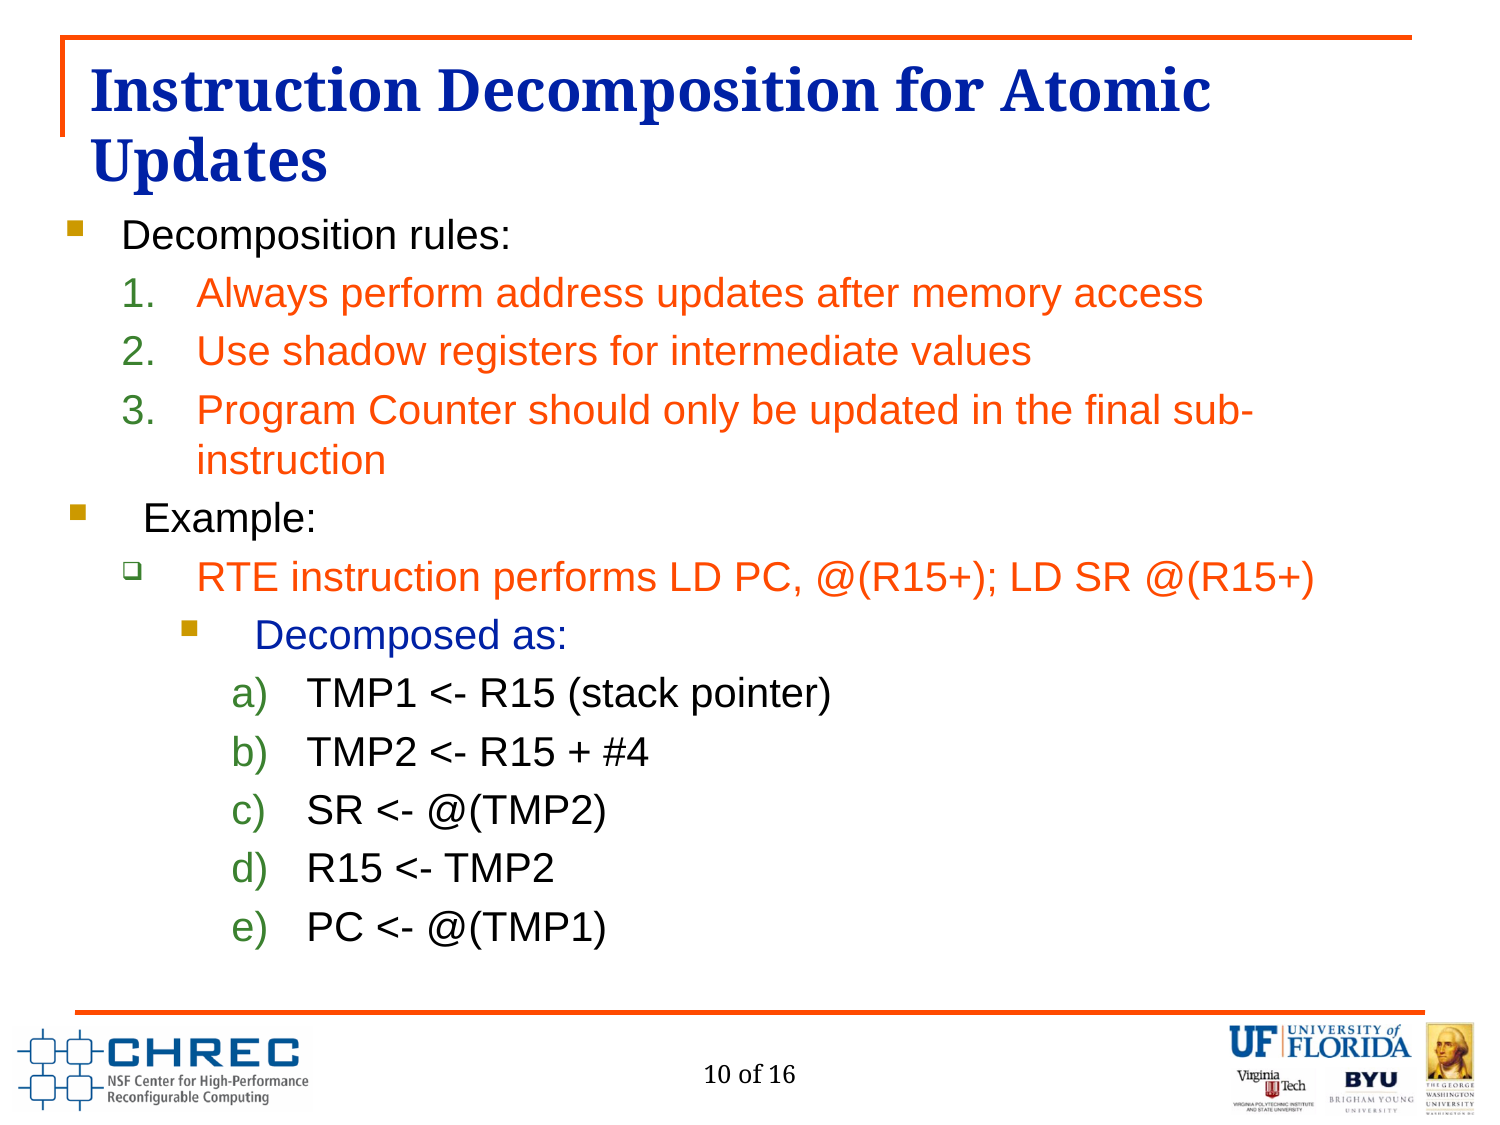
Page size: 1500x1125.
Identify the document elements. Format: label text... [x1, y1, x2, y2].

list Decomposition rules: Always perform address updates after memory access Use shadow registers for intermediate values Program Counter should only be updated in the final sub-instruction Example: RTE instruction performs LD PC, @(R15+); LD SR @(R15+) Decomposed as: TMP1 <- R15 (stack pointer) TMP2 <- R15 + #4 SR <- @(TMP2) R15 <- TMP2 PC <- @(TMP1) [49, 199, 1451, 1006]
picture [12, 1026, 313, 1112]
picture [1224, 1021, 1475, 1117]
slide_number 10 of 16 [599, 1024, 901, 1101]
title Instruction Decomposition for Atomic Updates [74, 45, 1426, 199]
